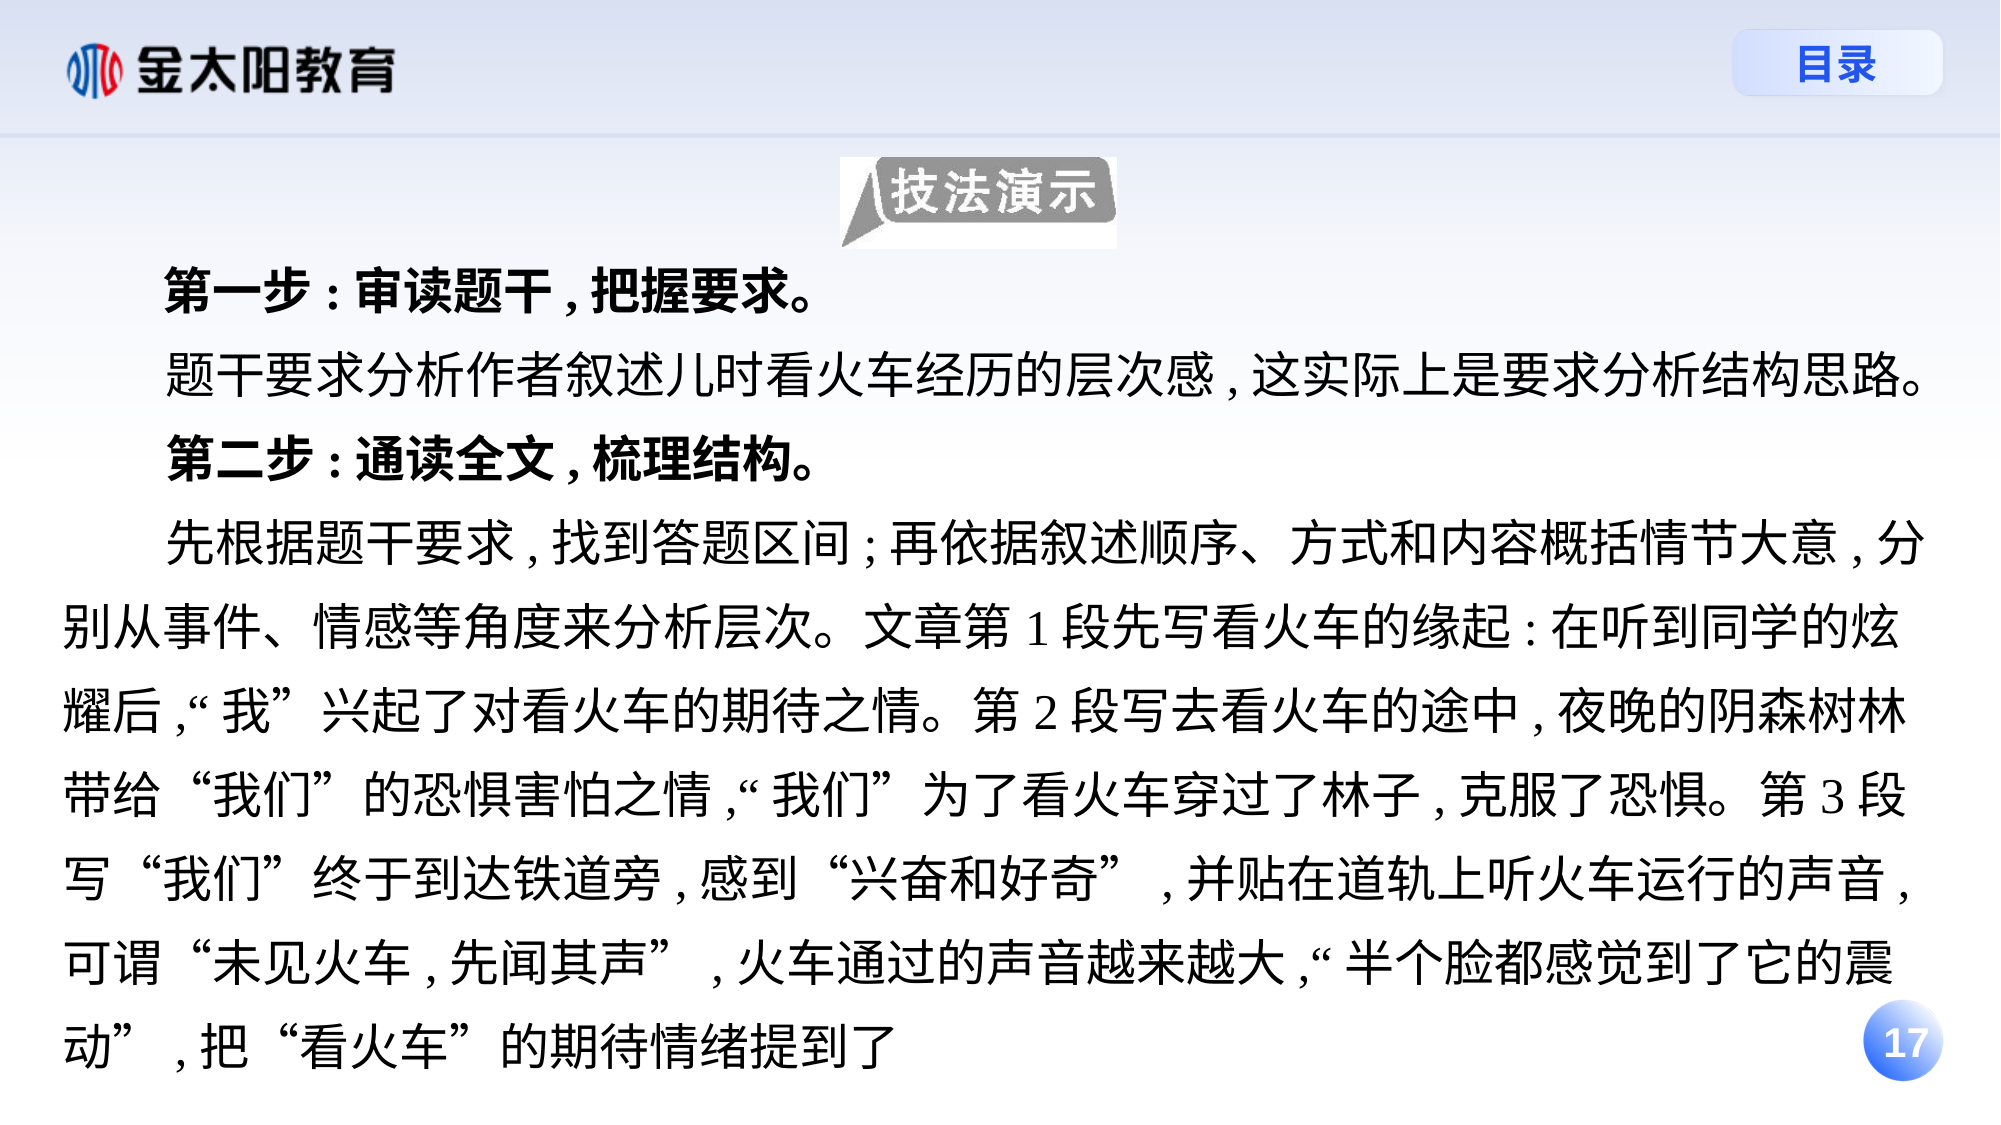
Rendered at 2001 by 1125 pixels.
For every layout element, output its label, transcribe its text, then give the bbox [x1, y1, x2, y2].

picture [0, 0, 2000, 1125]
text_box 第一步:审读题干,把握要求。 题干要求分析作者叙述儿时看火车经历的层次感,这实际上是要求分析结构思路。 第二步:通读全文,梳理结构。 先根据题干要求,找到答题区间;再依据叙述顺序、方式和内容概括情节大意,分别从事件、情感等角度来分析层次。文章第1段先写看火车的缘起:在听到同学的炫耀后,“我”兴起了对看火车的期待之情。第2段写去看火车的途中,夜晚的阴森树林带给“我们”的恐惧害怕之情,“我们”为了看火车穿过了林子,克服了恐惧。第3段写“我们”终于到达铁道旁,感到“兴奋和好奇”,并贴在道轨上听火车运行的声音,可谓“未见火车,先闻其声”,火车通过的声音越来越大,“半个脸都感觉到了它的震动”,把“看火车”的期待情绪提到了 [62, 145, 1937, 819]
